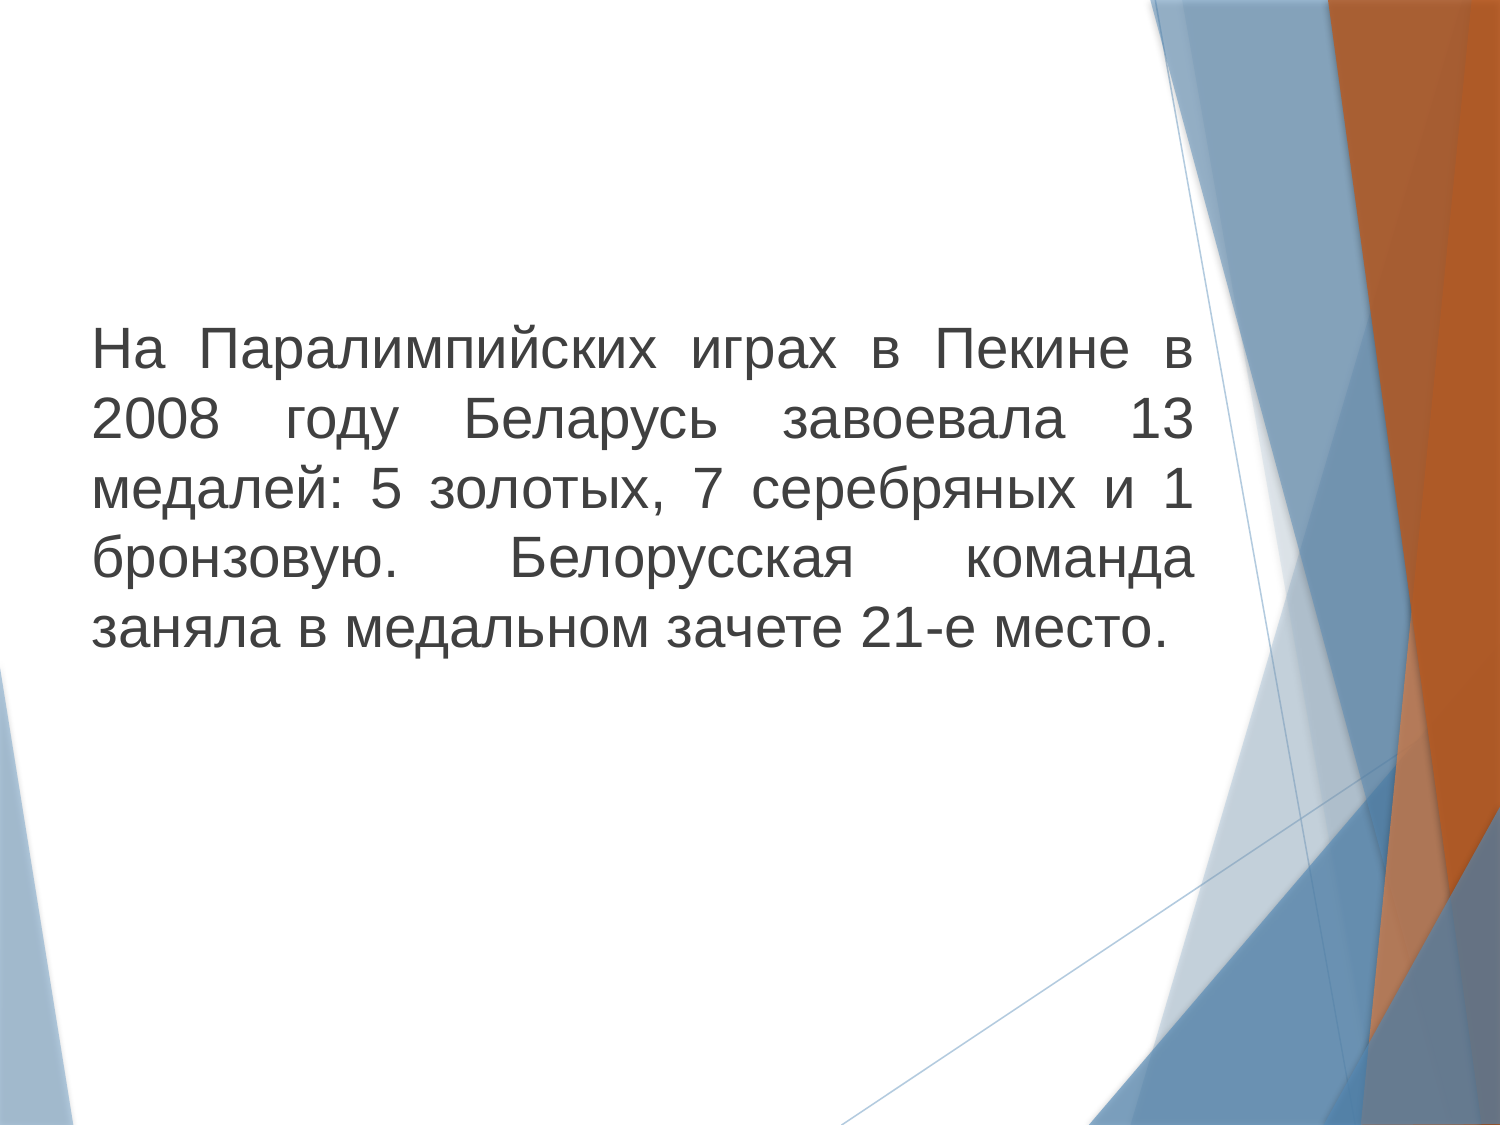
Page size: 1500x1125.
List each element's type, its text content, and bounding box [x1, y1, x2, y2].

list На Паралимпийских играх в Пекине в 2008 году Беларусь завоевала 13 медалей: 5 золотых, 7 серебряных и 1 бронзовую. Белорусская команда заняла в медальном зачете 21-е место. [76, 302, 1211, 1062]
